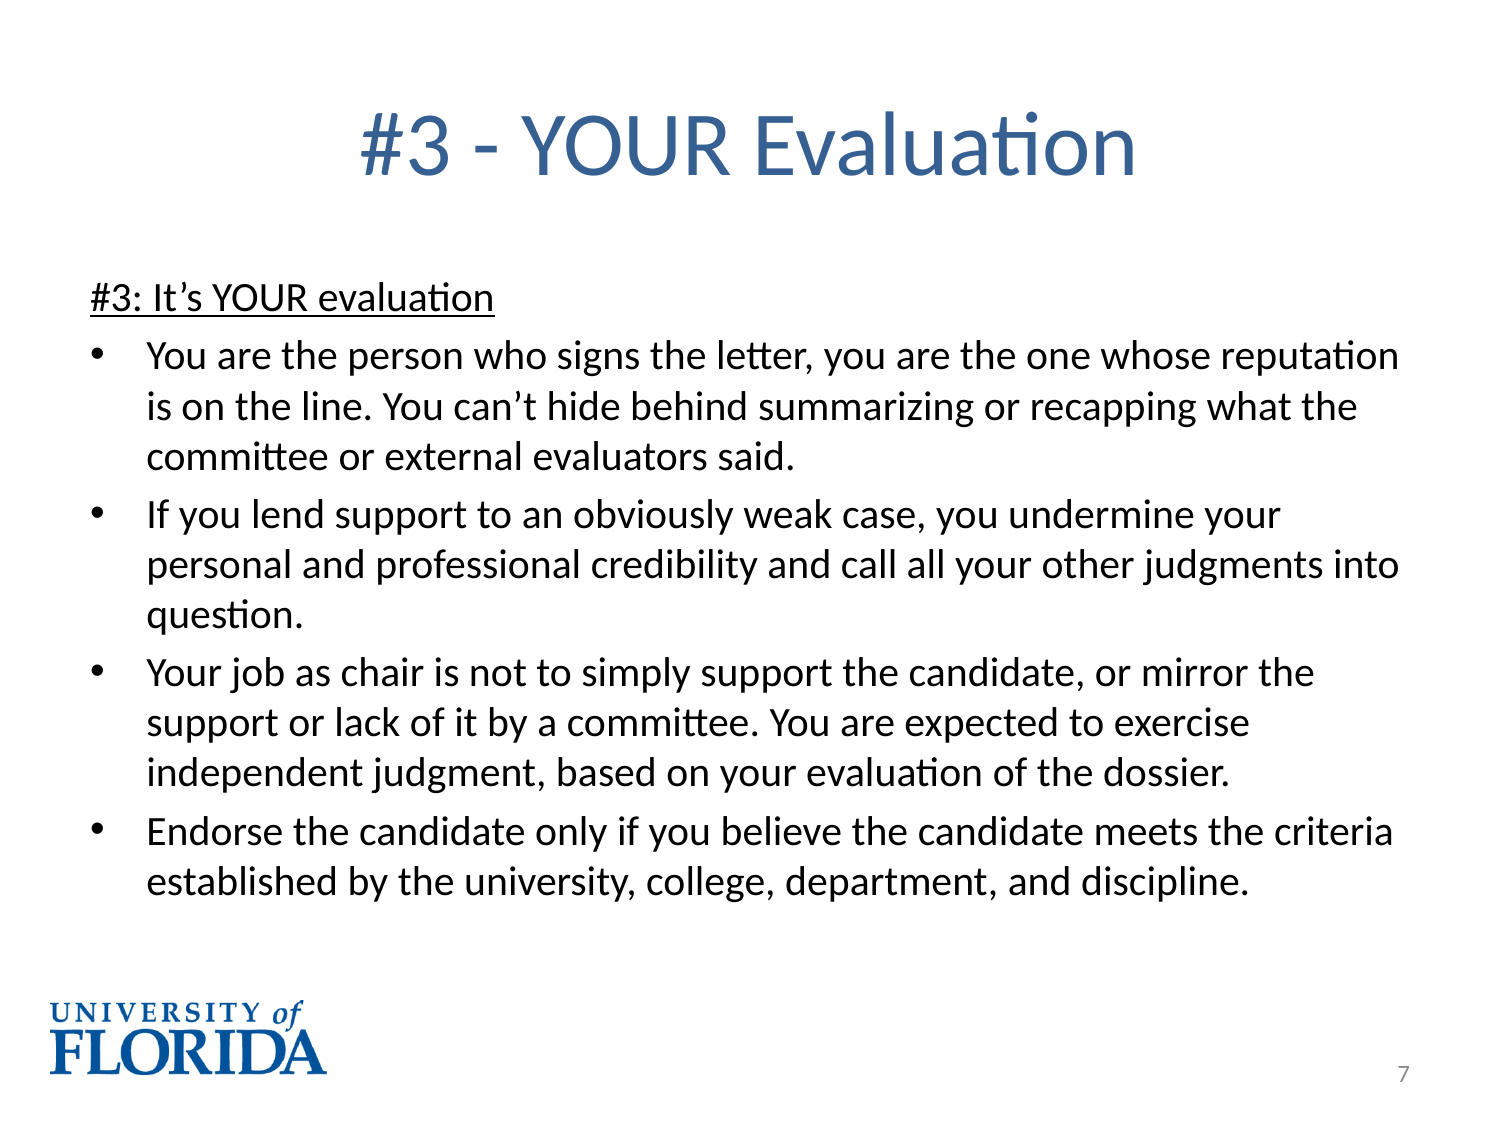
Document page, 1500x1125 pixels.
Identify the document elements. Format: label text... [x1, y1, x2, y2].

picture [49, 999, 327, 1075]
title #3 - YOUR Evaluation [75, 45, 1425, 233]
slide_number 7 [1074, 1042, 1425, 1103]
list #3: It’s YOUR evaluation You are the person who signs the letter, you are the one whose reputation is on the line. You can’t hide behind summarizing or recapping what the committee or external evaluators said. If you lend support to an obviously weak case, you undermine your personal and professional credibility and call all your other judgments into question. Your job as chair is not to simply support the candidate, or mirror the support or lack of it by a committee. You are expected to exercise independent judgment, based on your evaluation of the dossier. Endorse the candidate only if you believe the candidate meets the criteria established by the university, college, department, and discipline. [75, 262, 1425, 1005]
